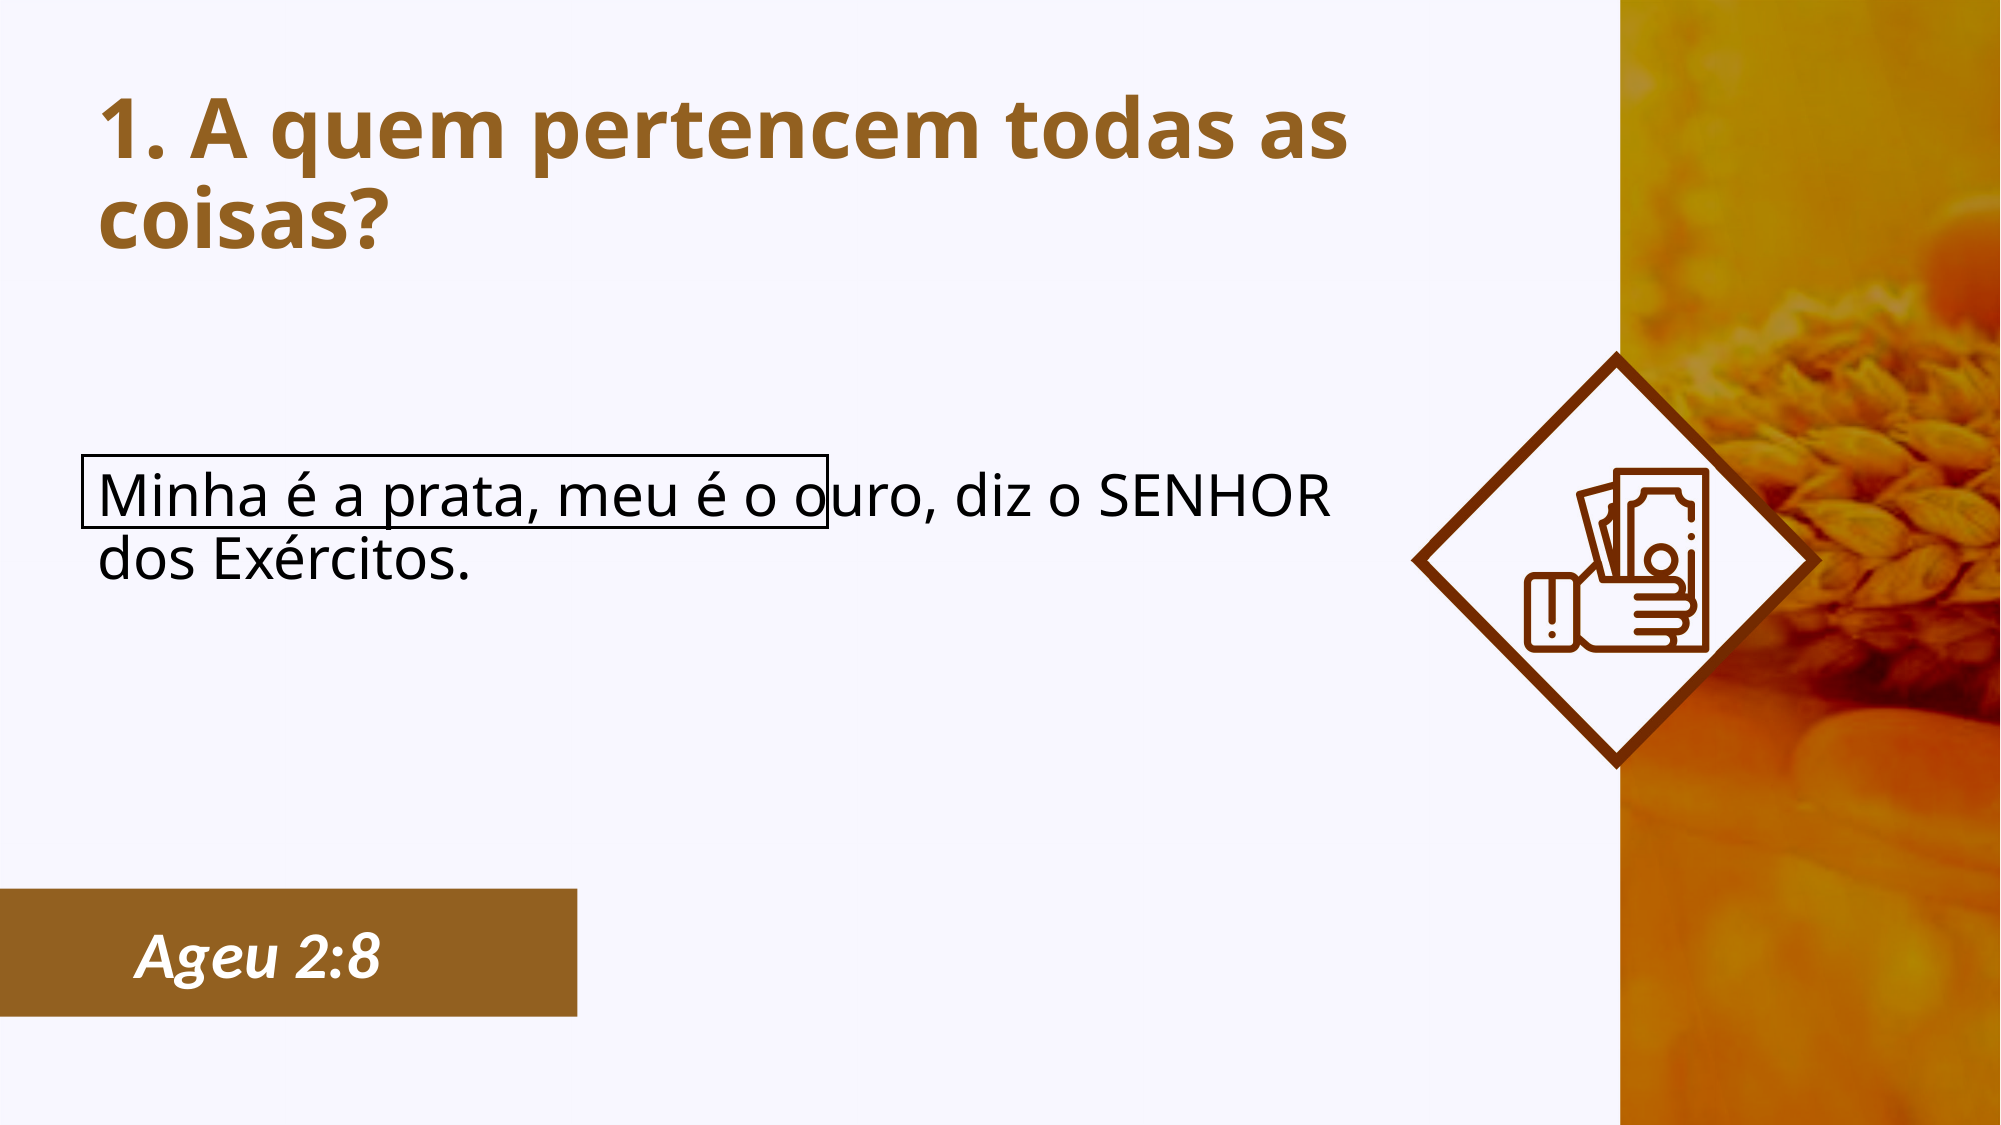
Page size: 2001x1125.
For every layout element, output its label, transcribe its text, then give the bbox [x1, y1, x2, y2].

list Minha é a prata, meu é o ouro, diz o SENHOR dos Exércitos. [82, 300, 1392, 759]
picture [0, 0, 2001, 1125]
title 1. A quem pertencem todas as coisas? [82, 67, 1593, 285]
text_box Ageu 2:8 [120, 904, 396, 1000]
text_box [0, 888, 578, 1018]
text_box [82, 455, 829, 529]
